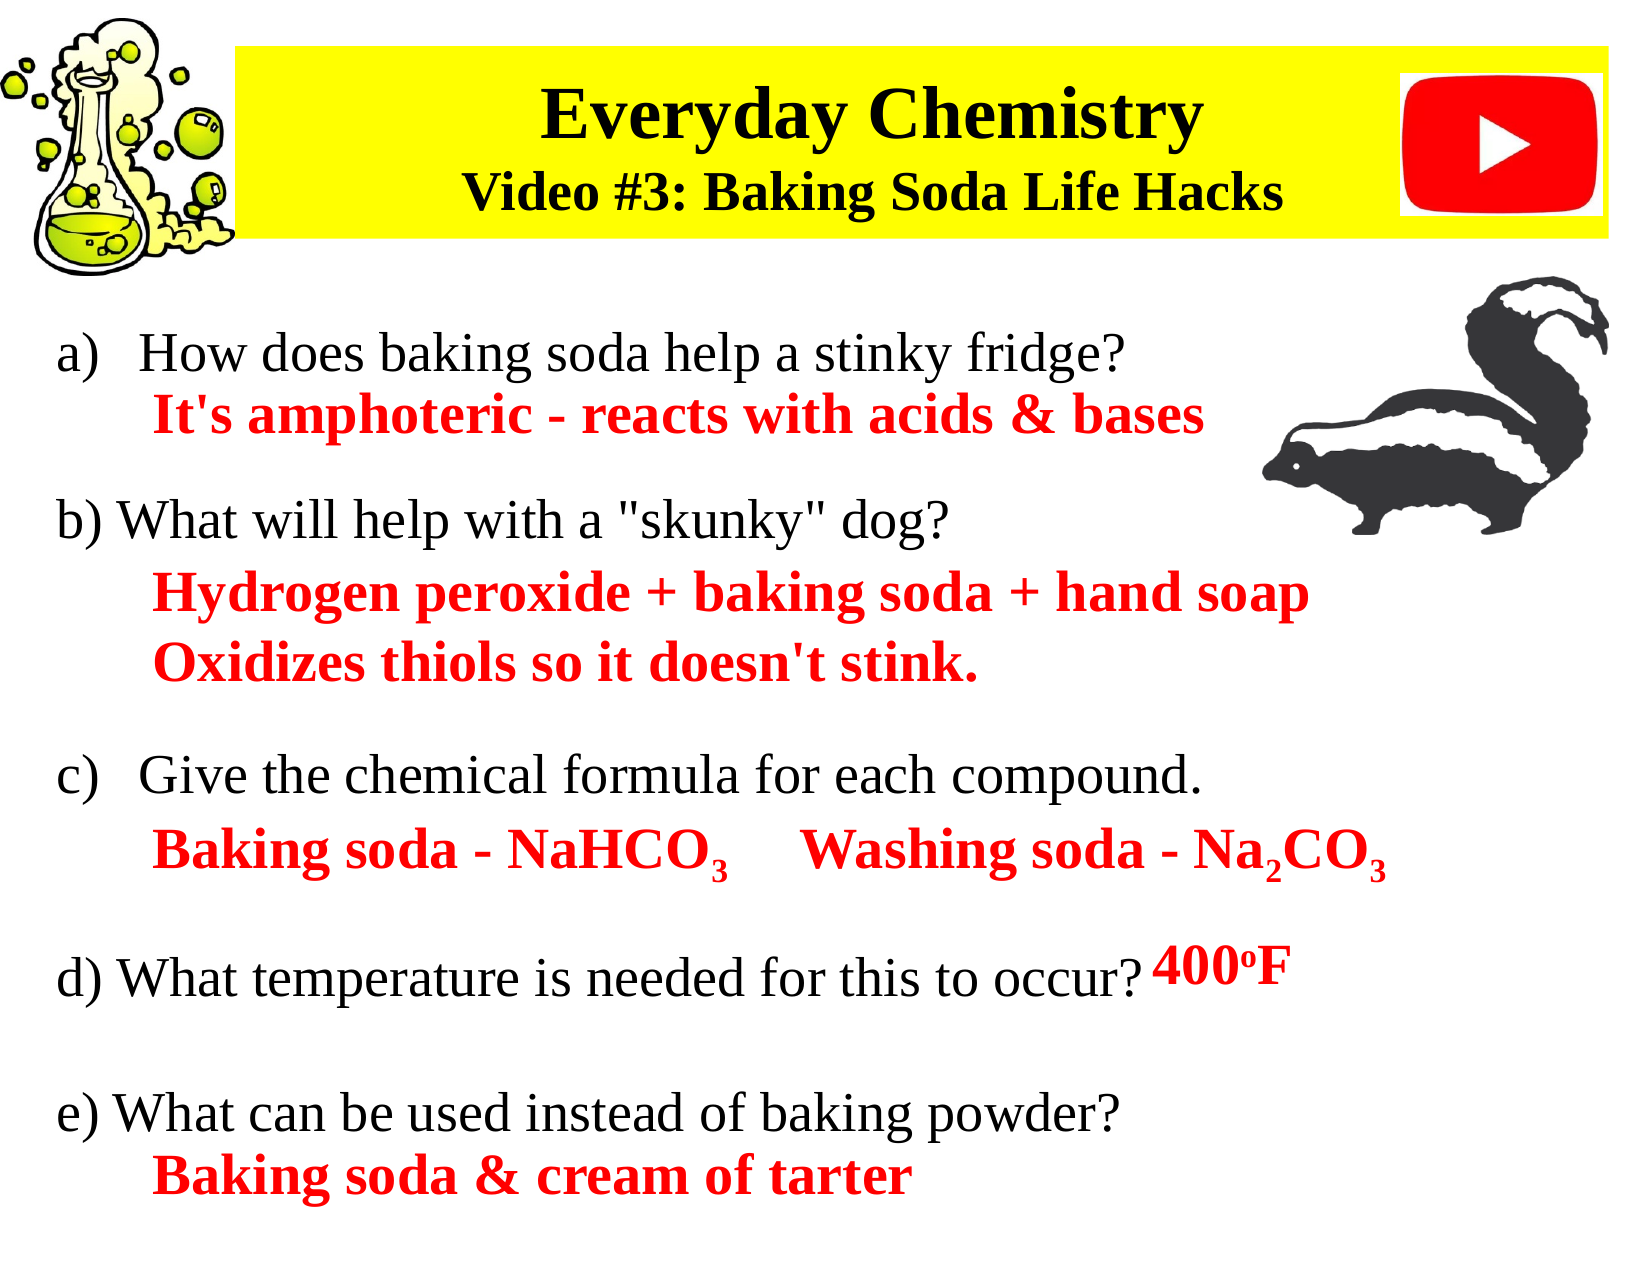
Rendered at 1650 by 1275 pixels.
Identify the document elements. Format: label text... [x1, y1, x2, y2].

picture [1262, 276, 1609, 536]
text_box How does baking soda help a stinky fridge? b) What will help with a "skunky" dog? Give the chemical formula for each compound. d) What temperature is needed for this to occur? e) What can be used instead of baking powder? [41, 307, 1595, 1150]
picture [1399, 73, 1603, 216]
text_box Baking soda & cream of tarter [137, 1128, 1170, 1214]
text_box Baking soda - NaHCO3 Washing soda - Na2CO3 [137, 802, 1509, 898]
text_box It's amphoteric - reacts with acids & bases [137, 368, 1249, 453]
text_box 400oF [1137, 918, 1374, 1004]
title Everyday Chemistry Video #3: Baking Soda Life Hacks [239, 45, 1609, 239]
picture [0, 18, 235, 276]
text_box Hydrogen peroxide + baking soda + hand soap Oxidizes thiols so it doesn't stink. [137, 545, 1546, 701]
